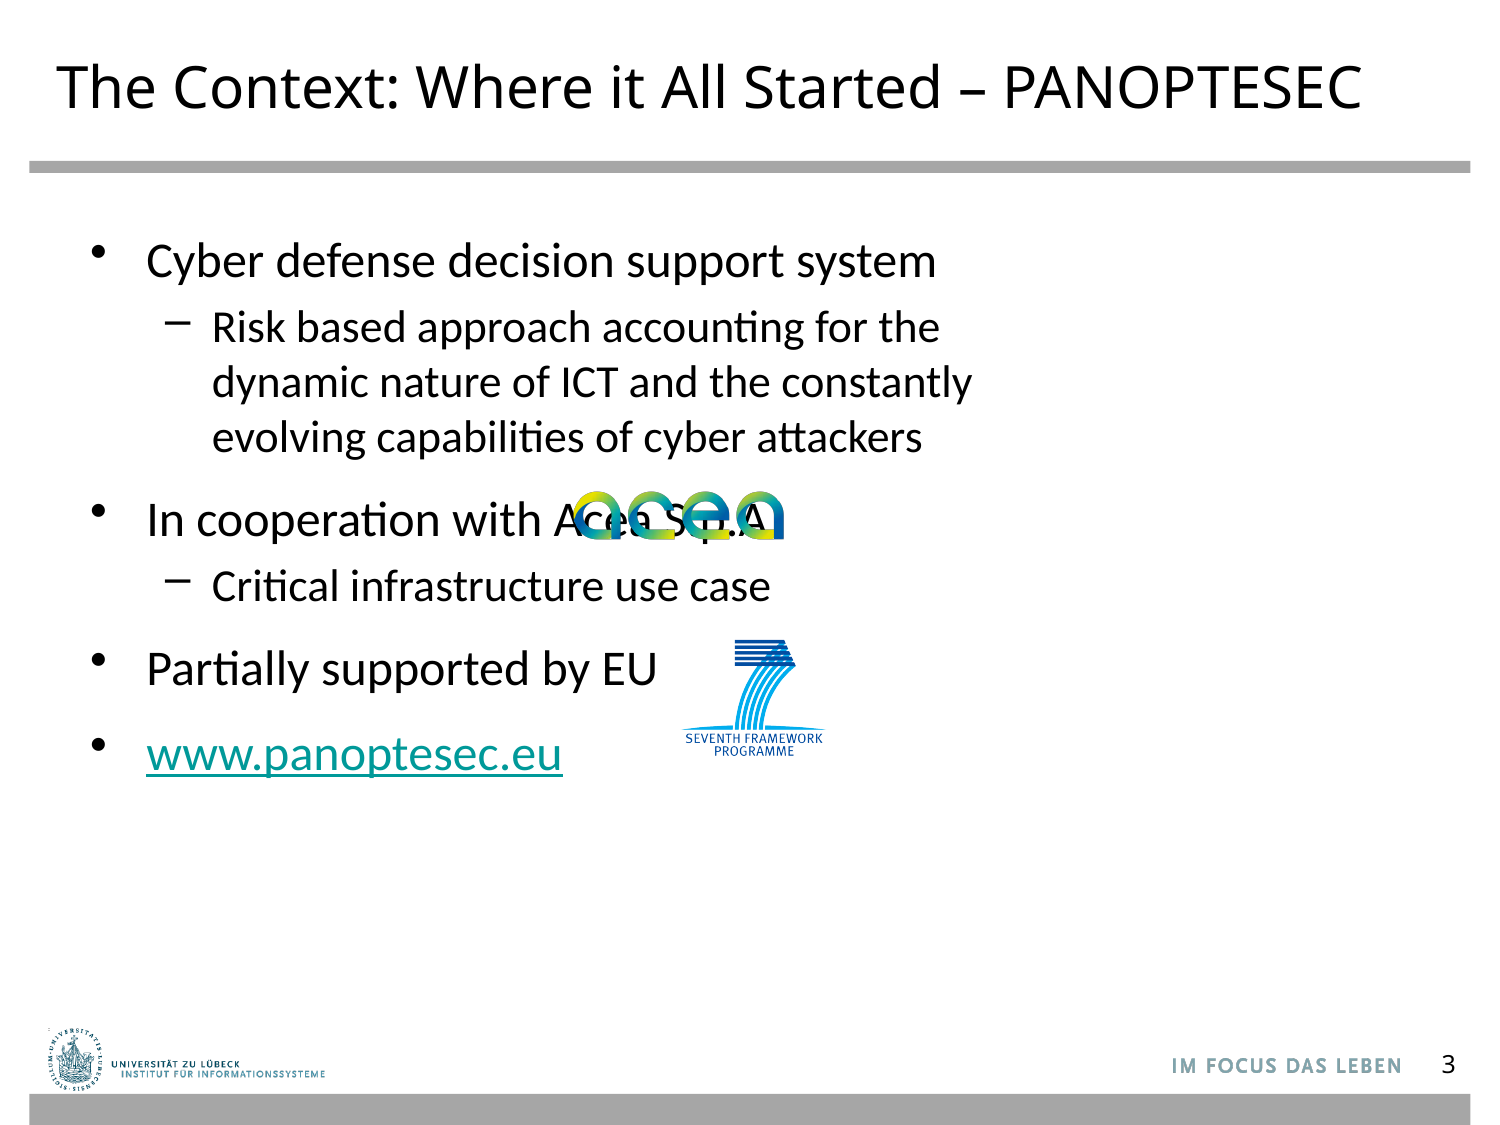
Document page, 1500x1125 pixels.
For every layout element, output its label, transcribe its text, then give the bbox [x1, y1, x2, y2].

picture [673, 633, 833, 763]
list Cyber defense decision support system Risk based approach accounting for the dynamic nature of ICT and the constantly evolving capabilities of cyber attackers In cooperation with Acea S.p.A. Critical infrastructure use case Partially supported by EU www.panoptesec.eu [75, 219, 1058, 932]
title The Context: Where it All Started – PANOPTESEC [41, 42, 1459, 152]
picture [548, 467, 805, 564]
text_box 3 [1133, 1040, 1471, 1101]
